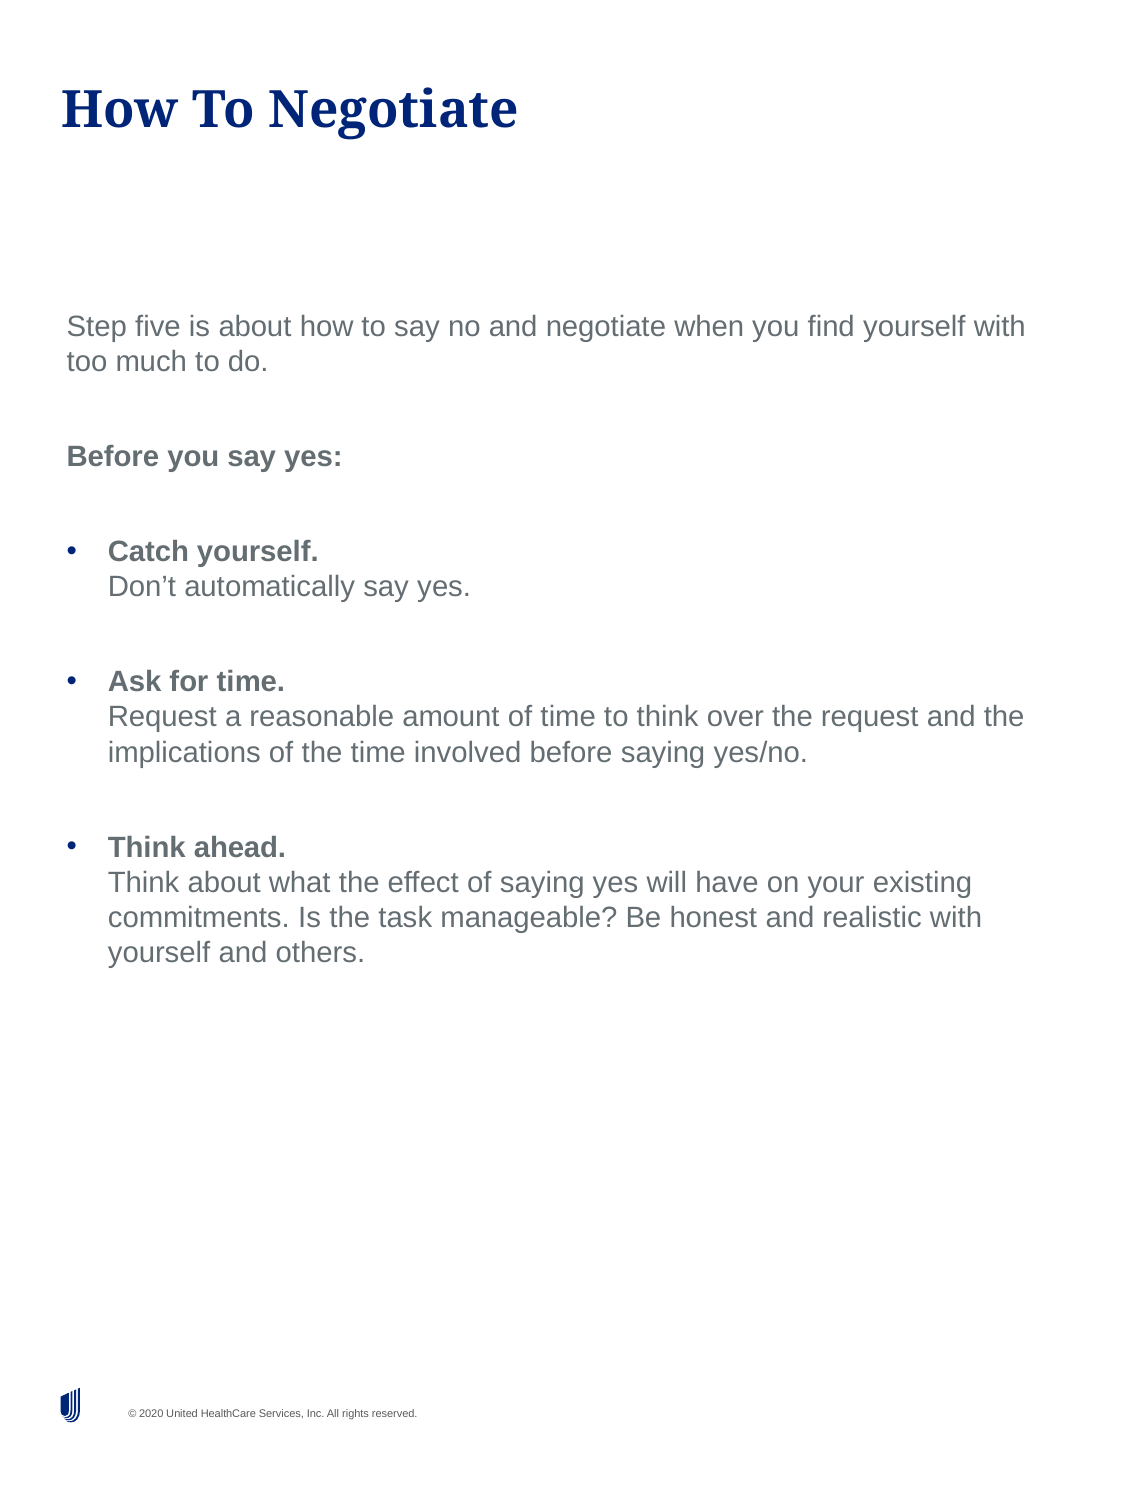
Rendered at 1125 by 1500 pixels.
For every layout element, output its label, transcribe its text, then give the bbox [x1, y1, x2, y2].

text_box Step five is about how to say no and negotiate when you find yourself with too much to do. Before you say yes: Catch yourself. Don’t automatically say yes. Ask for time. Request a reasonable amount of time to think over the request and the implications of the time involved before saying yes/no. Think ahead. Think about what the effect of saying yes will have on your existing commitments. Is the task manageable? Be honest and realistic with yourself and others. [66, 307, 1059, 969]
title How To Negotiate [46, 68, 1065, 203]
